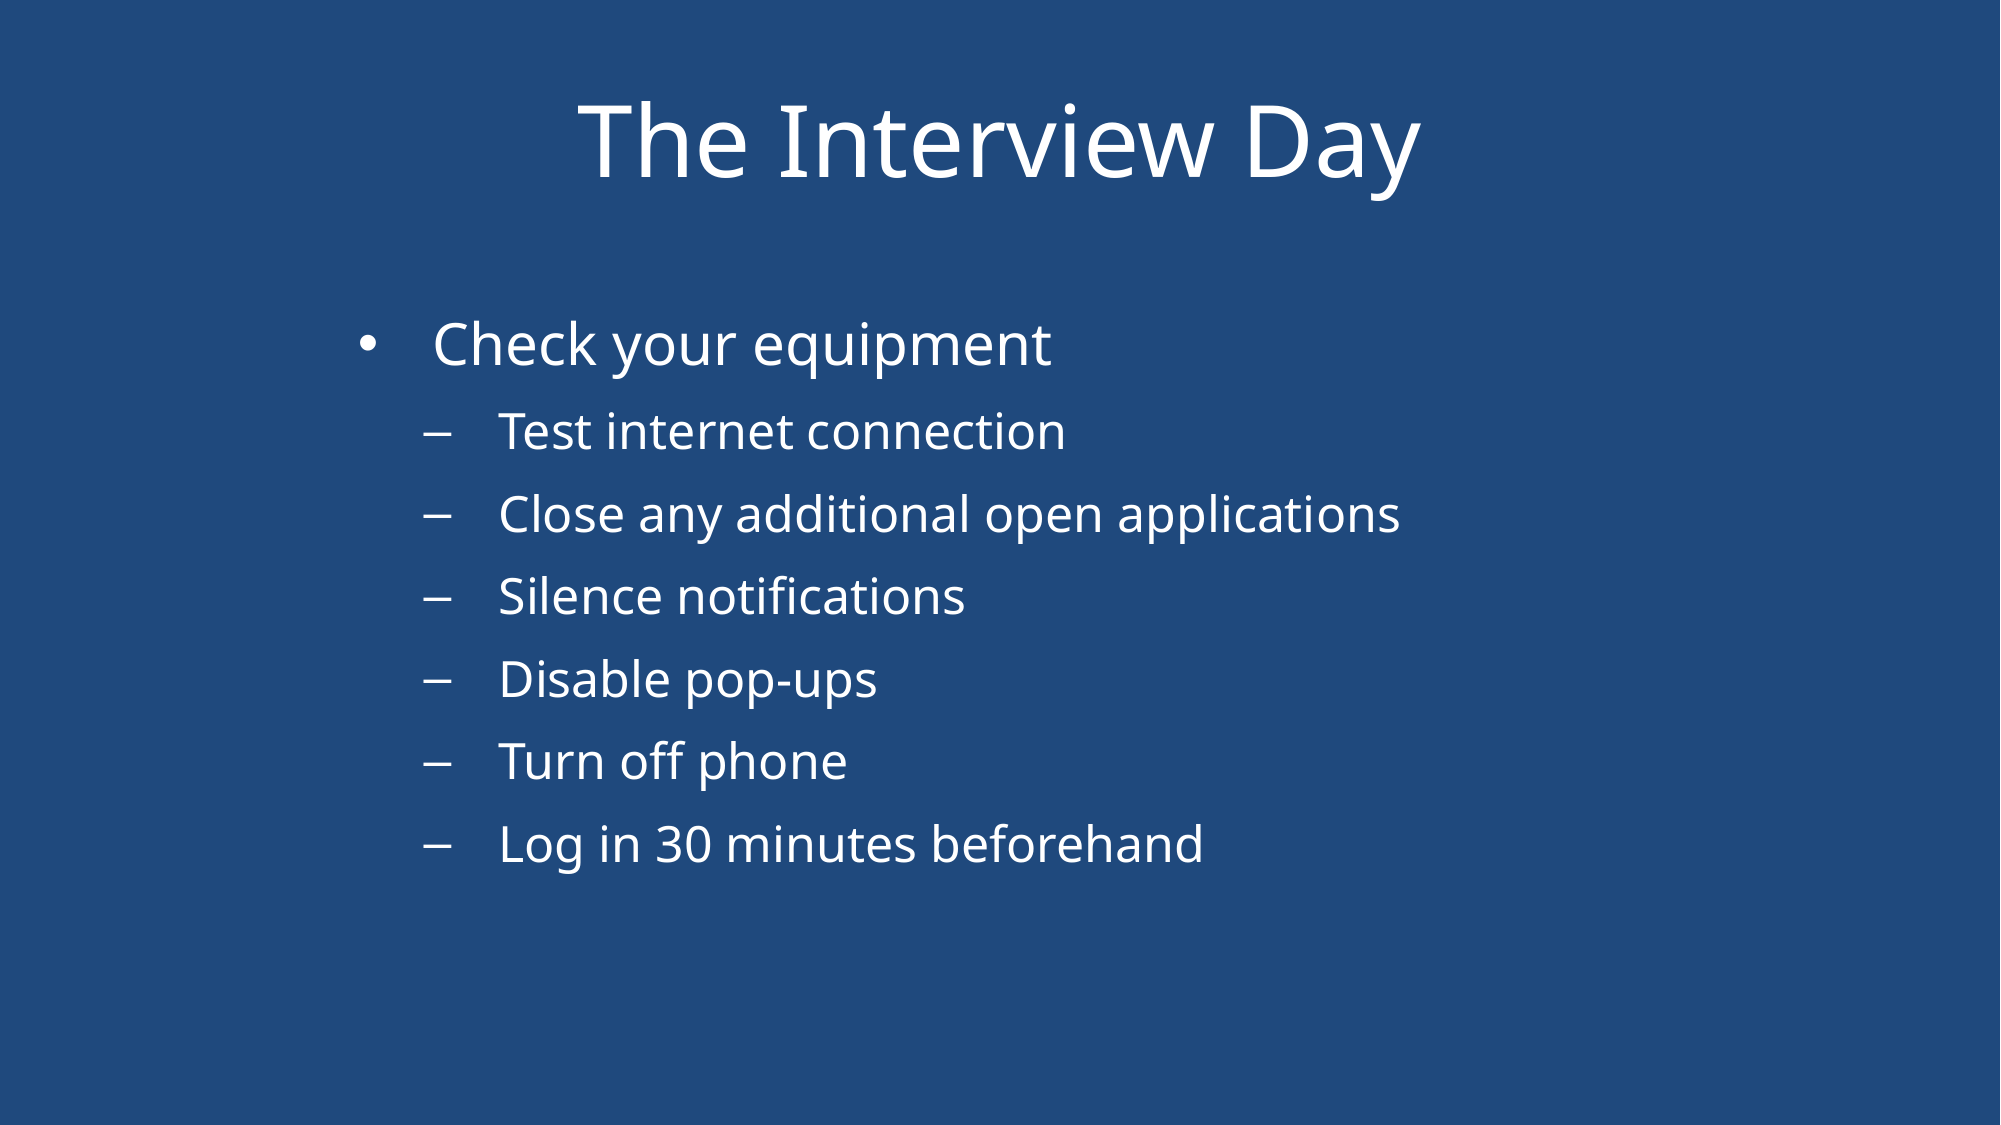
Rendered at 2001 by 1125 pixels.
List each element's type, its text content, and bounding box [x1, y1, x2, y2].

list Check your equipment Test internet connection Close any additional open applications Silence notifications Disable pop-ups Turn off phone Log in 30 minutes beforehand [324, 299, 1675, 1075]
title The Interview Day [324, 50, 1675, 225]
